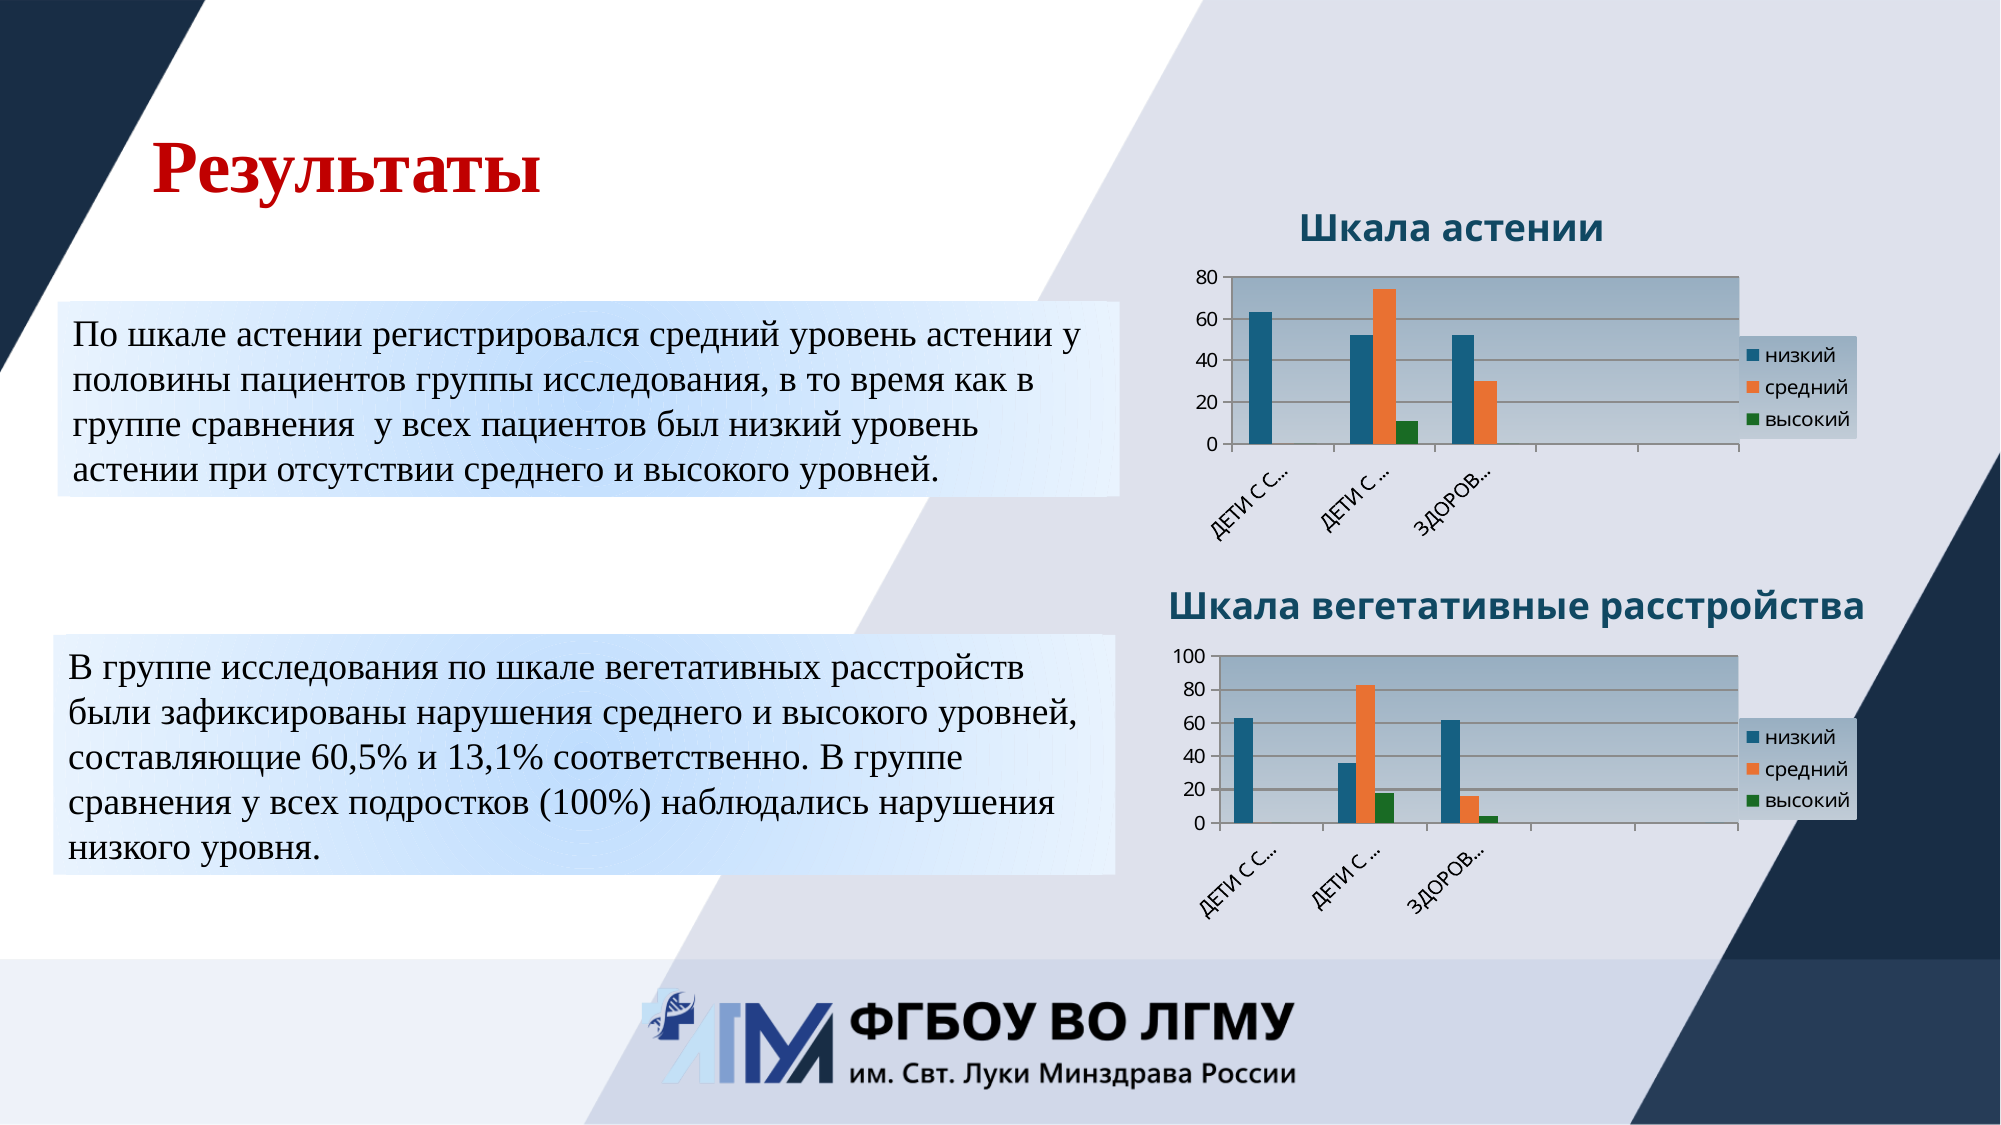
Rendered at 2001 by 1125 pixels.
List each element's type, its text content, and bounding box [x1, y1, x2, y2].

chart [1163, 634, 1870, 922]
text_box По шкале астении регистрировался средний уровень астении у половины пациентов группы исследования, в то время как в группе сравнения у всех пациентов был низкий уровень астении при отсутствии среднего и высокого уровней. [57, 301, 1121, 497]
list [137, 413, 1138, 1002]
chart [1148, 246, 1870, 544]
text_box Шкала астении [1283, 196, 1620, 246]
text_box В группе исследования по шкале вегетативных расстройств были зафиксированы нарушения среднего и высокого уровней, составляющие 60,5% и 13,1% соответственно. В группе сравнения у всех подростков (100%) наблюдались нарушения низкого уровня. [52, 634, 1116, 876]
title Результаты [137, 59, 1863, 278]
picture [0, 0, 2001, 1125]
text_box Шкала вегетативные расстройства [1153, 574, 1882, 634]
